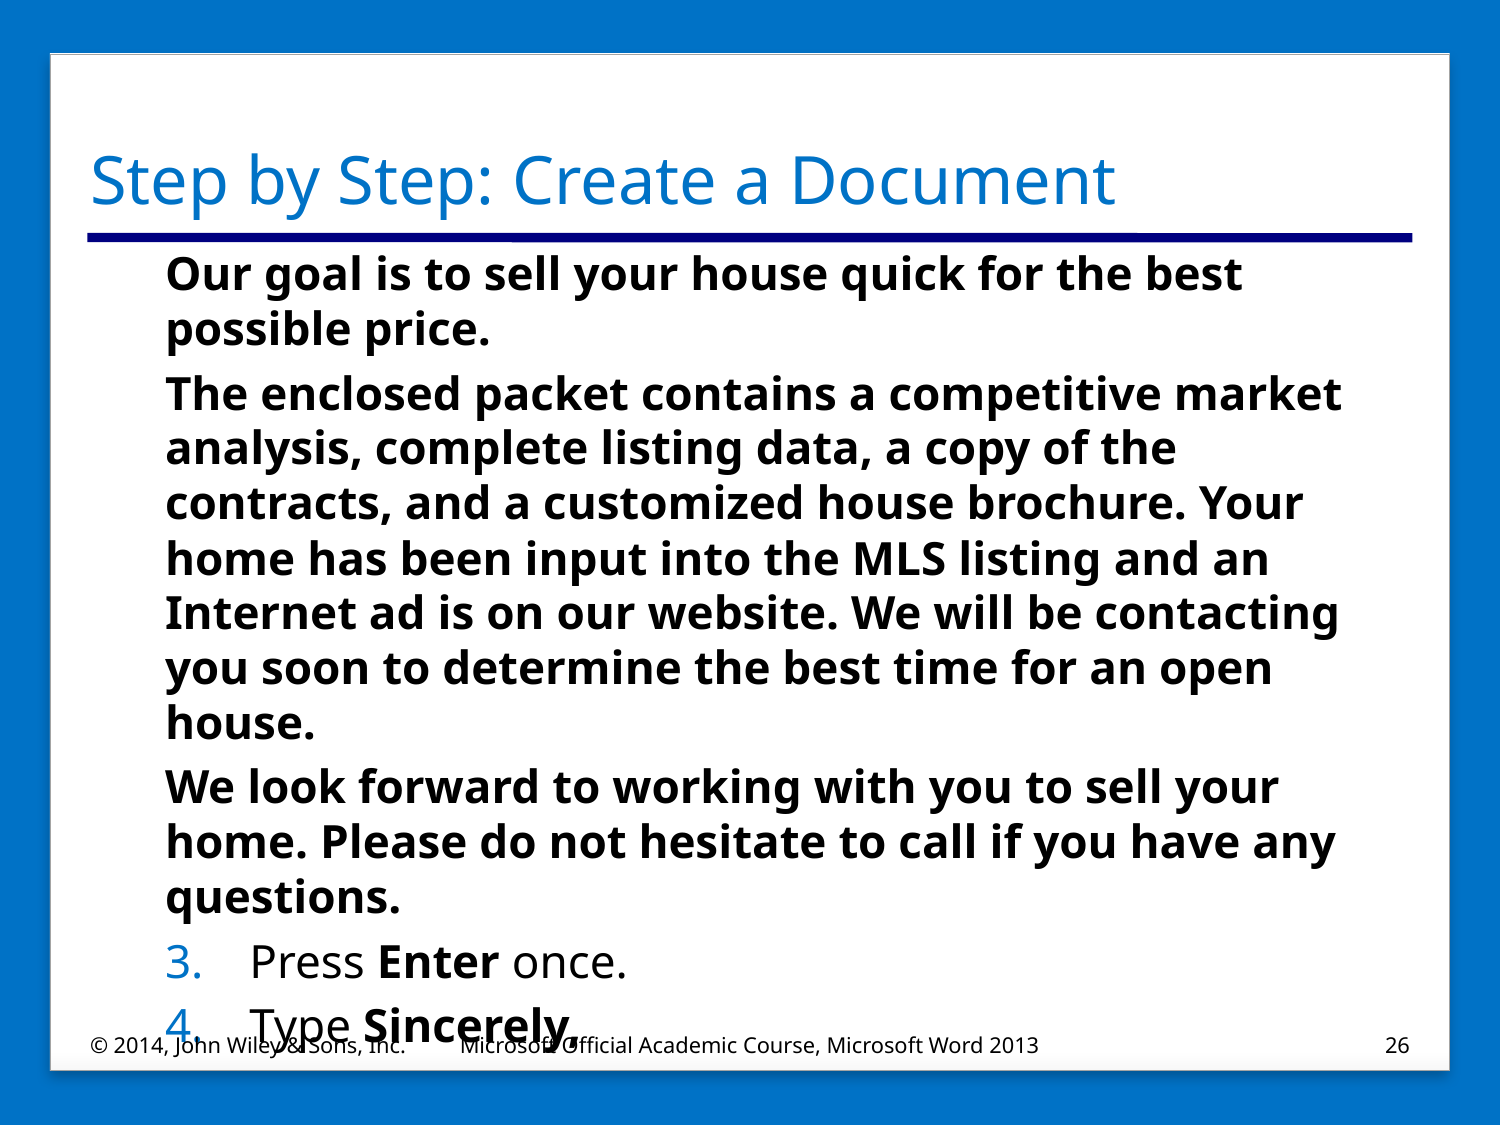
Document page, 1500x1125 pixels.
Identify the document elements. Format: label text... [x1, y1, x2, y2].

title Step by Step: Create a Document [74, 74, 1426, 226]
slide_number © 2014, John Wiley & Sons, Inc. [74, 1024, 426, 1103]
footer Microsoft Official Academic Course, Microsoft Word 2013 [431, 1024, 1069, 1103]
list Our goal is to sell your house quick for the best possible price. The enclosed packet contains a competitive market analysis, complete listing data, a copy of the contracts, and a customized house brochure. Your home has been input into the MLS listing and an Internet ad is on our website. We will be contacting you soon to determine the best time for an open house. We look forward to working with you to sell your home. Please do not hesitate to call if you have any questions. Press Enter once. Type Sincerely, [75, 237, 1425, 1063]
slide_number 26 [1074, 1024, 1426, 1103]
